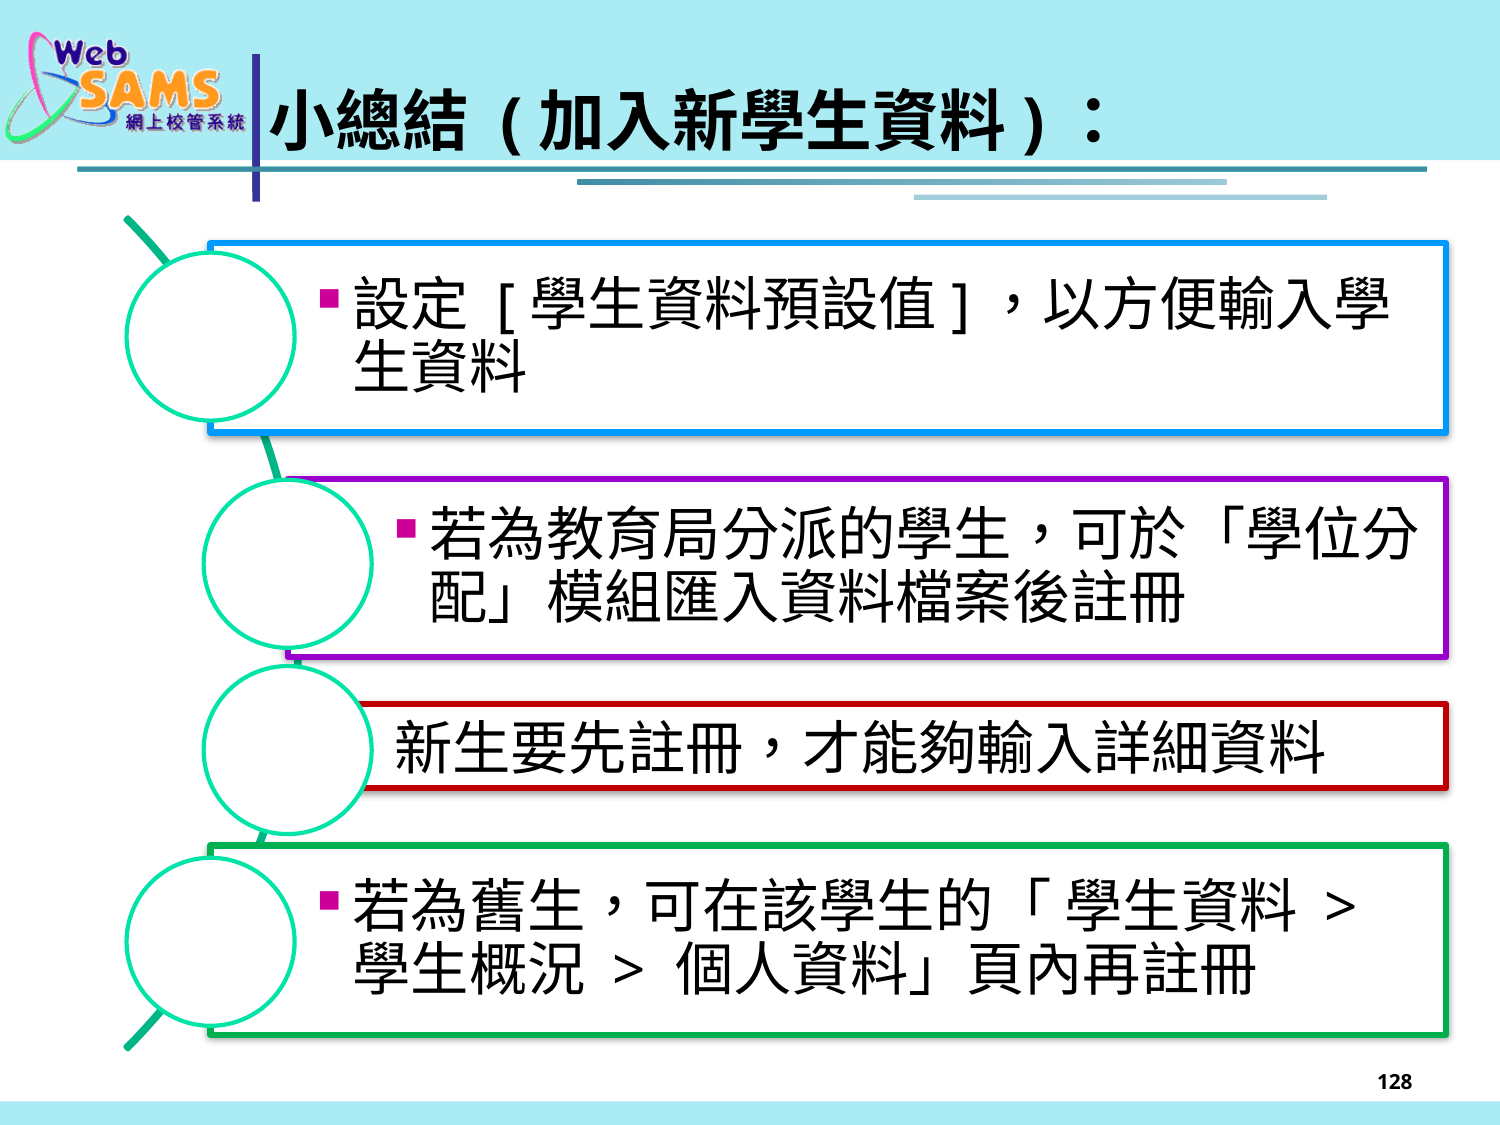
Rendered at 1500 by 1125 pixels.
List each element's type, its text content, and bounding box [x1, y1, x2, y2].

slide_number 128 [1114, 1079, 1428, 1105]
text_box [111, 195, 1459, 1071]
title 小總結 (加入新學生資料)： [253, 41, 1439, 167]
picture [1, 24, 258, 161]
